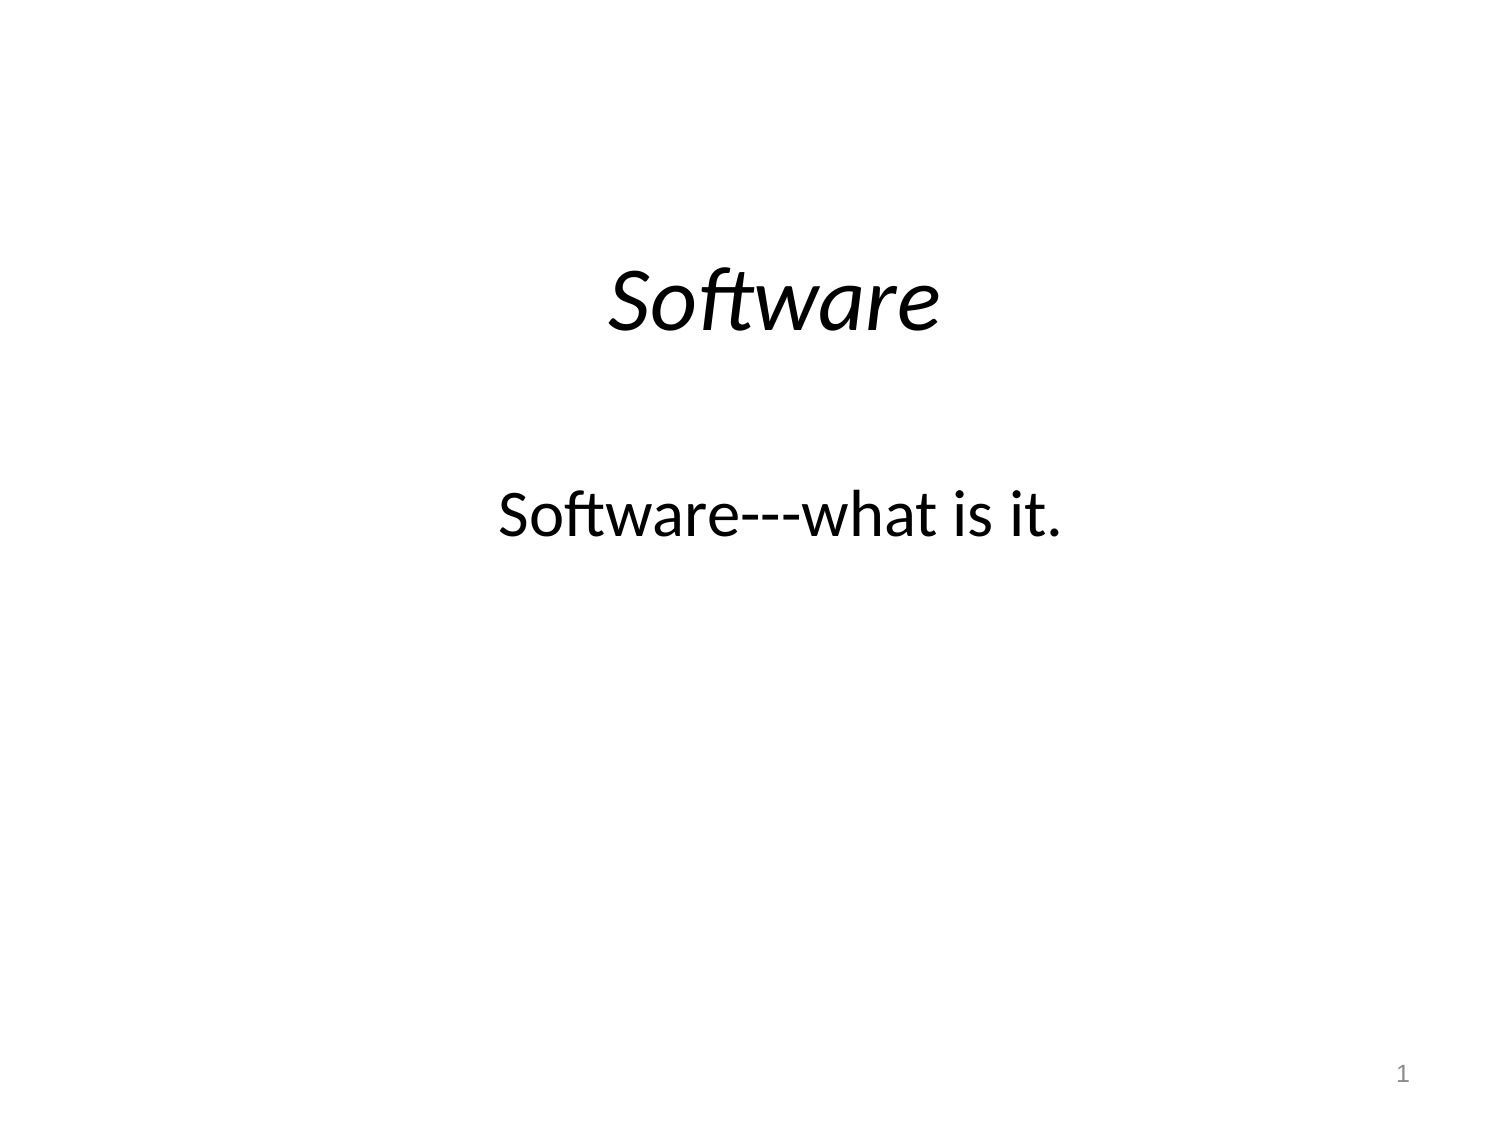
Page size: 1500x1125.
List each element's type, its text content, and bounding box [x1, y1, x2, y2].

list Software---what is it. [62, 462, 1500, 800]
title Software [99, 200, 1450, 388]
slide_number 1 [1074, 1042, 1425, 1103]
